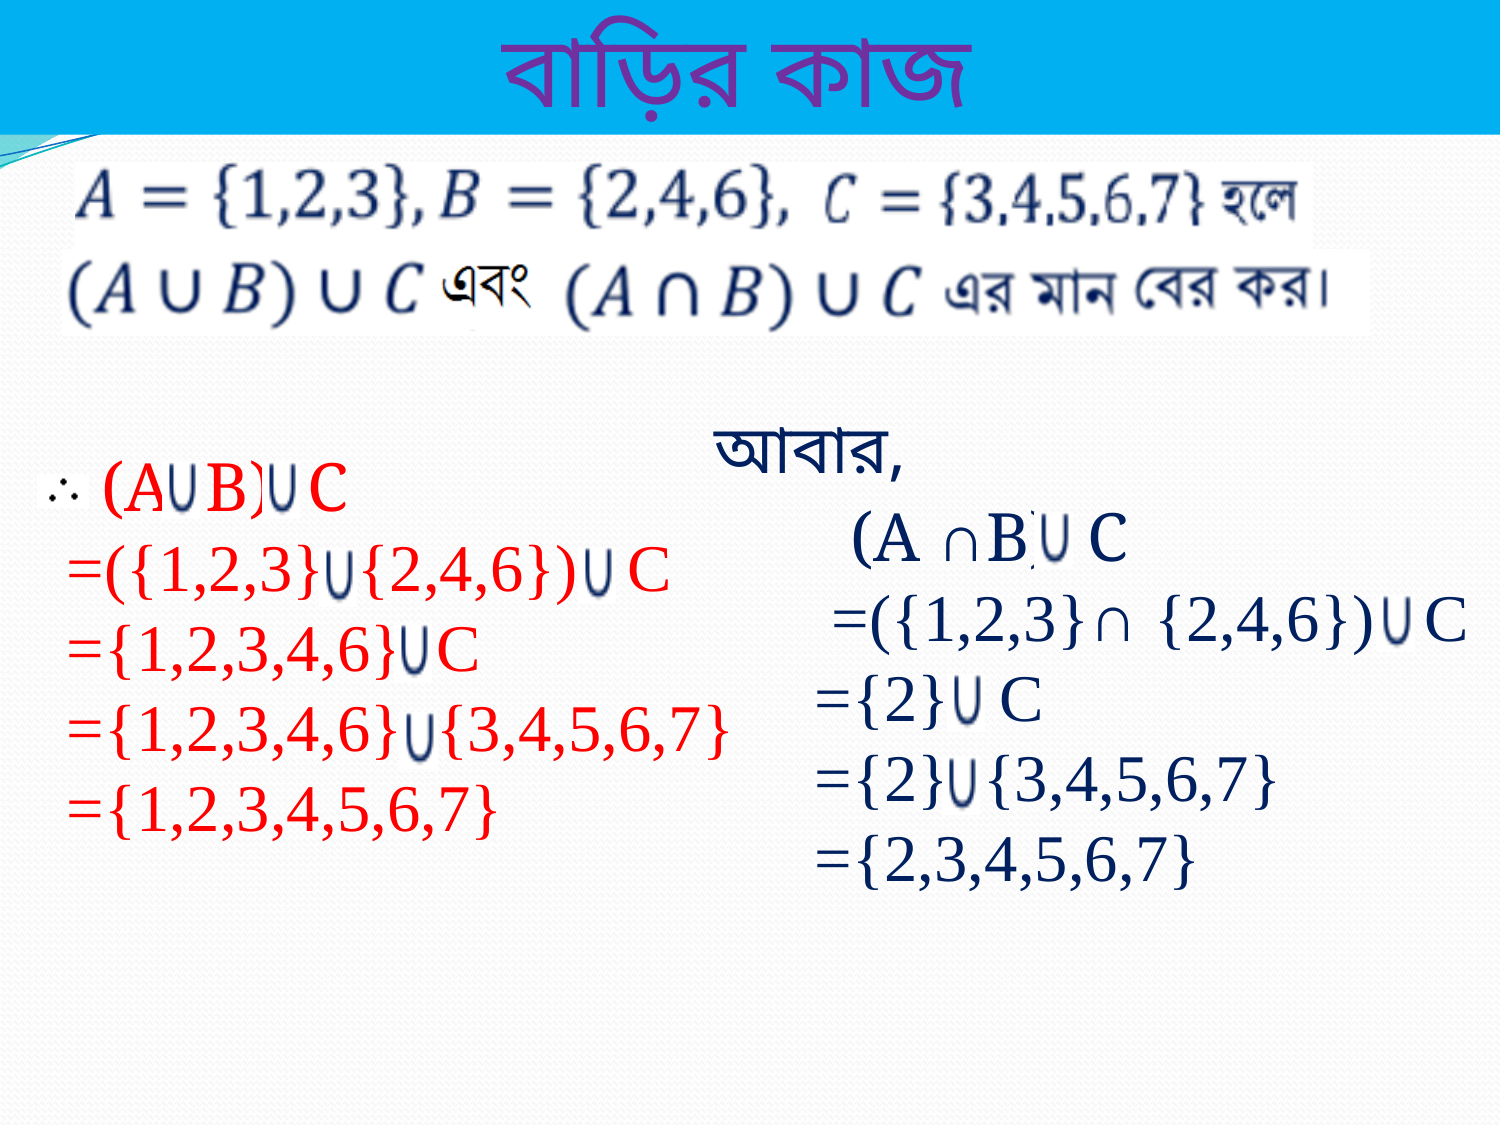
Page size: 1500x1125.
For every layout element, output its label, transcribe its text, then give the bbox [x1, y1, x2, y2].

picture [62, 162, 1371, 337]
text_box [724, 399, 1488, 907]
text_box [37, 437, 717, 857]
text_box বাড়ির কাজ [0, 0, 1500, 135]
